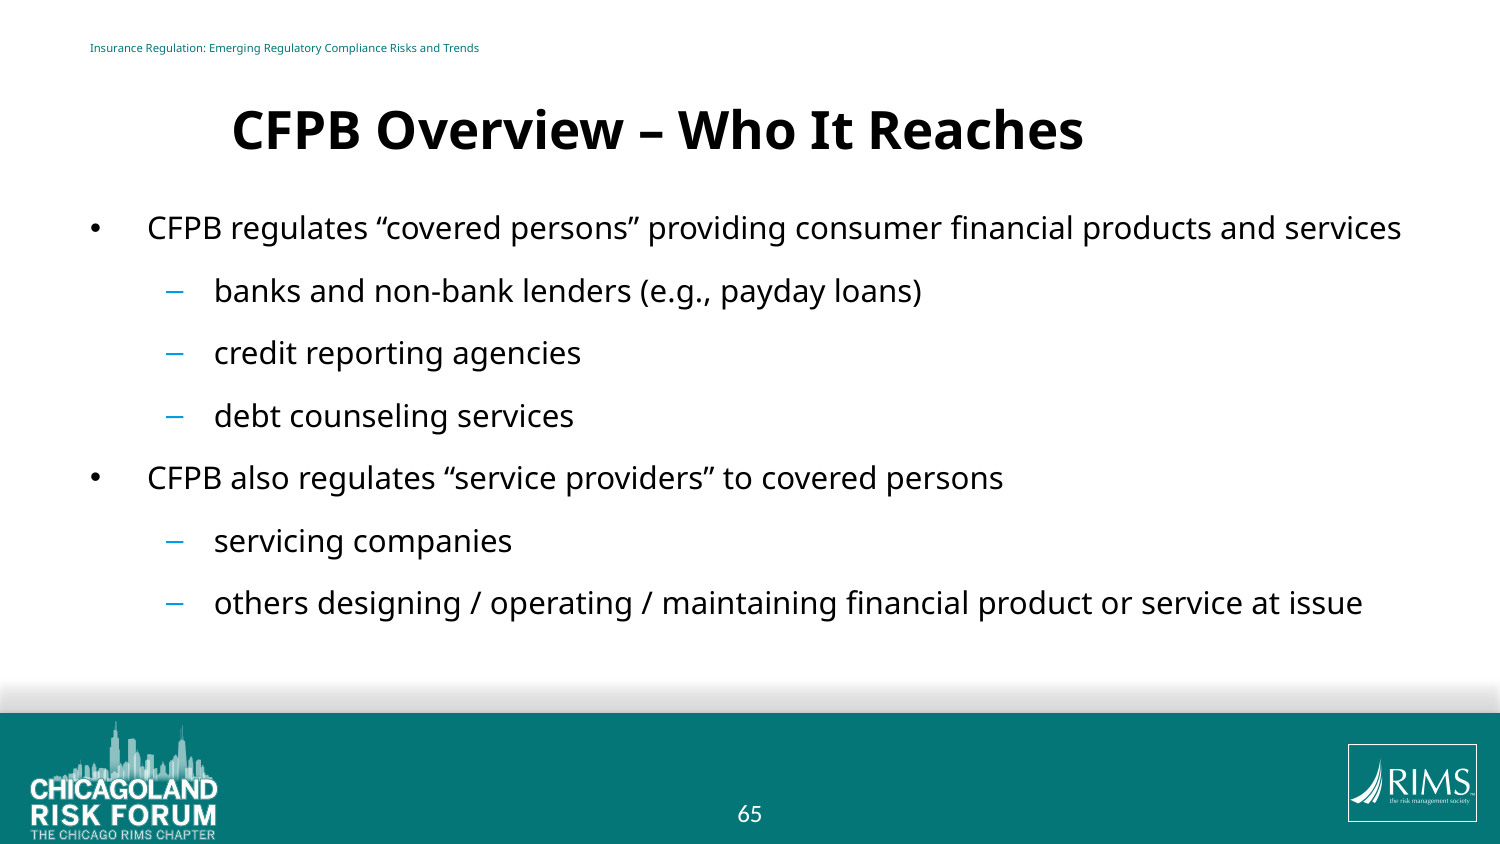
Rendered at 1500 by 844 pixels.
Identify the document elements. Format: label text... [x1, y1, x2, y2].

picture [29, 721, 219, 842]
title Insurance Regulation: Emerging Regulatory Compliance Risks and Trends [75, 33, 1425, 89]
list CFPB Overview – Who It Reaches CFPB regulates “covered persons” providing consumer financial products and services banks and non-bank lenders (e.g., payday loans) credit reporting agencies debt counseling services CFPB also regulates “service providers” to covered persons servicing companies others designing / operating / maintaining financial product or service at issue [75, 89, 1425, 718]
picture [1348, 744, 1477, 822]
